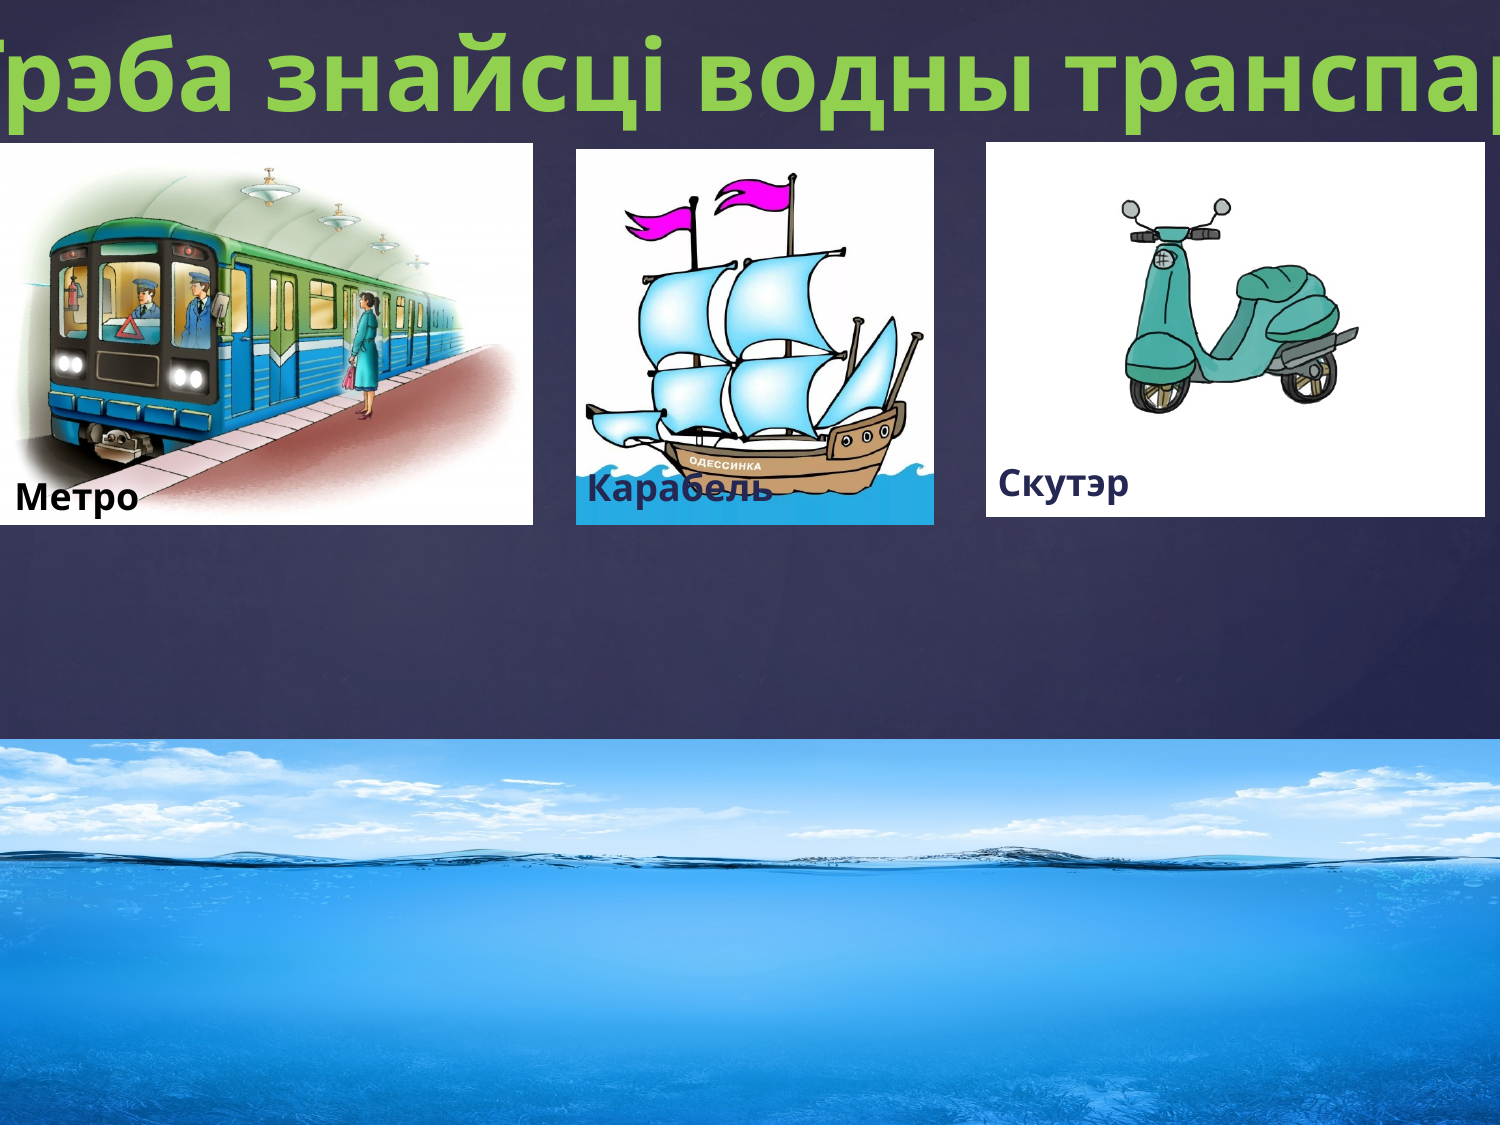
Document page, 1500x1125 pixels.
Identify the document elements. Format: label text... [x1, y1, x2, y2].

picture [0, 143, 534, 525]
picture [575, 148, 935, 525]
picture [0, 739, 1500, 1125]
picture [985, 141, 1486, 517]
text_box Трэба знайсці водны транспарт [0, 4, 1500, 140]
